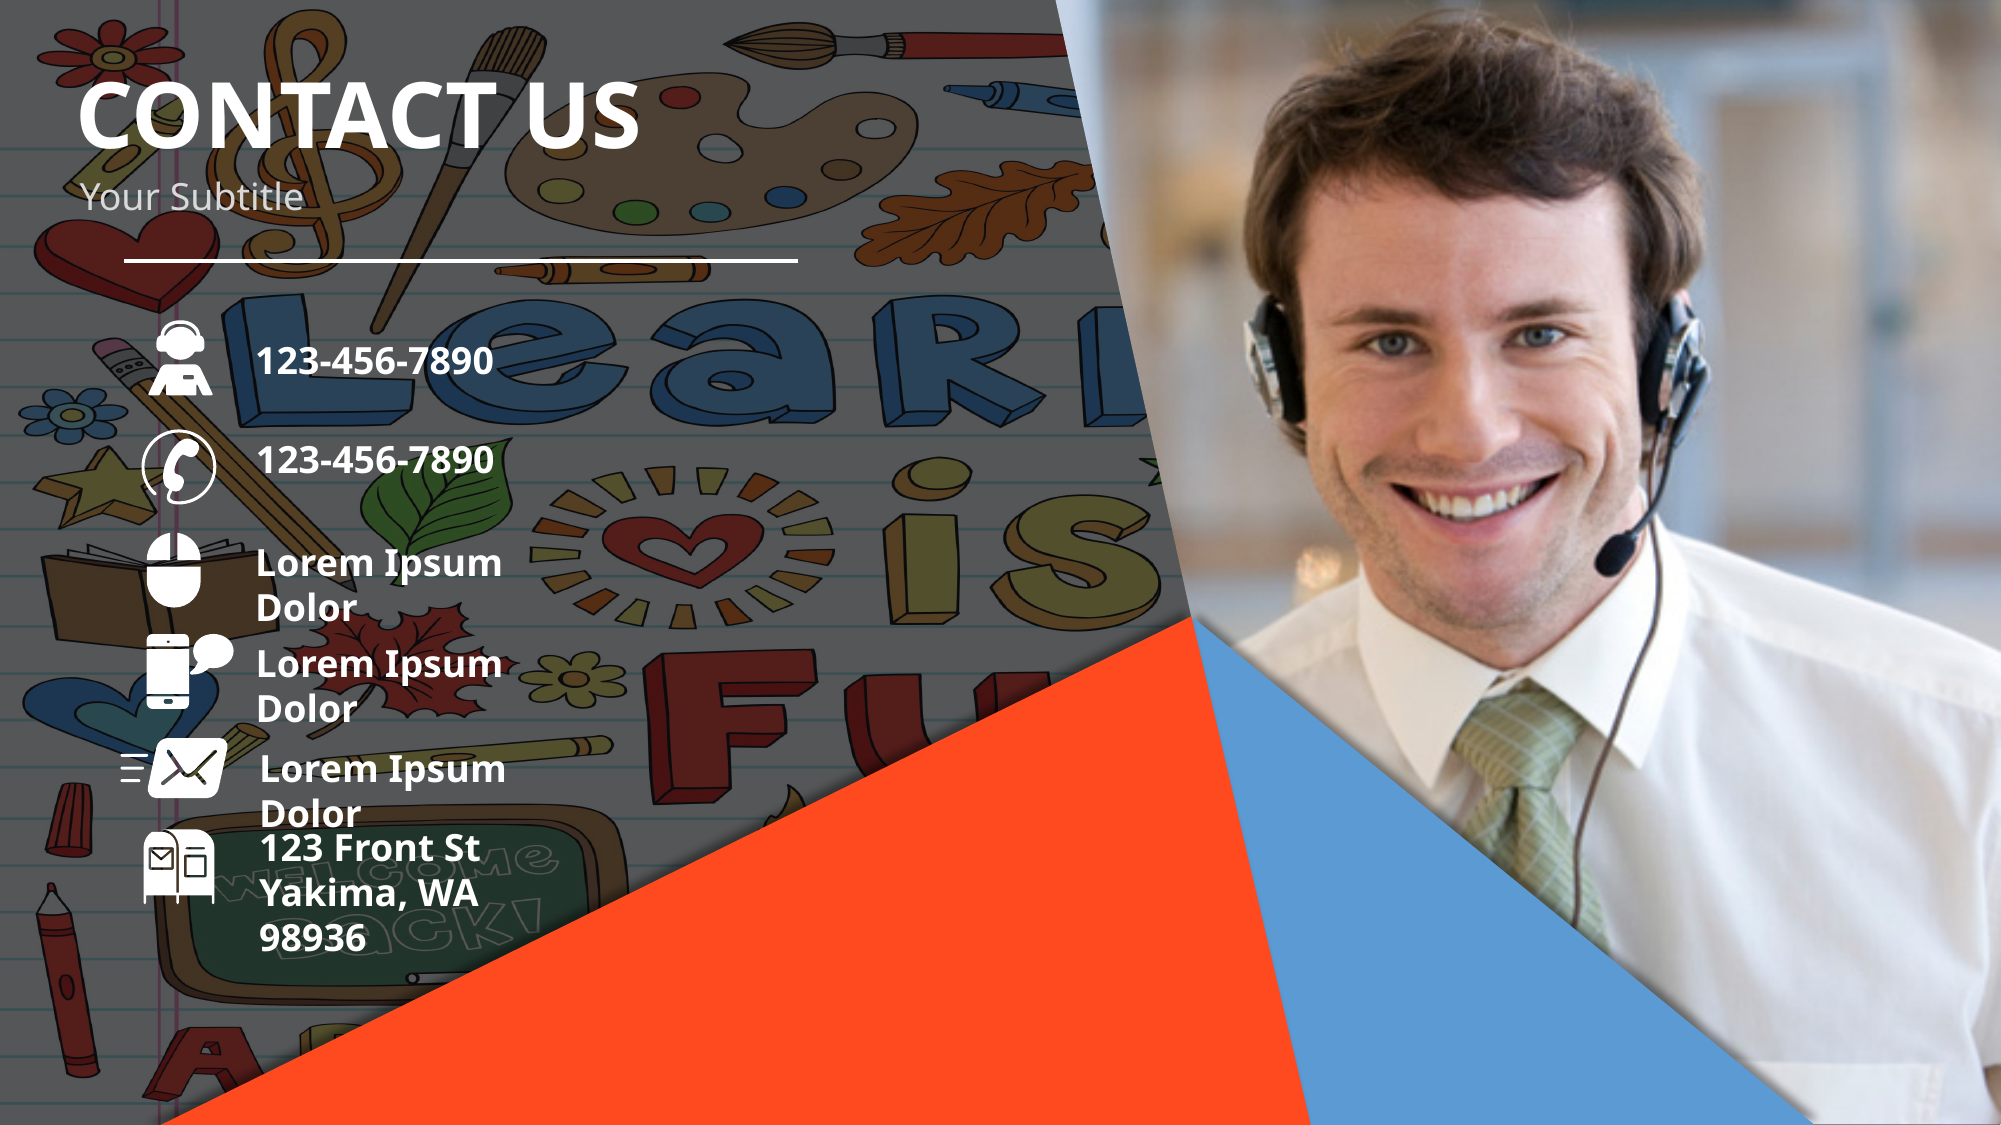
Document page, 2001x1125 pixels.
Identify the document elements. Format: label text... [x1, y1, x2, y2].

text_box [1195, 617, 1817, 1125]
text_box [146, 566, 201, 608]
text_box 123-456-7890 [241, 428, 541, 489]
text_box [146, 532, 171, 561]
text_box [143, 829, 215, 905]
text_box Lorem Ipsum Dolor [240, 632, 586, 738]
text_box Lorem Ipsum Dolor [240, 531, 586, 632]
text_box [158, 614, 1312, 1125]
text_box [177, 532, 201, 561]
text_box 123-456-7890 [240, 329, 541, 390]
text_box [60, 49, 1020, 227]
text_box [148, 320, 213, 396]
text_box Lorem Ipsum Dolor [244, 737, 590, 816]
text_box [146, 633, 234, 709]
text_box [141, 429, 217, 505]
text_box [120, 737, 228, 798]
text_box [1054, 0, 2000, 1125]
text_box 123 Front St Yakima, WA 98936 [244, 816, 590, 967]
